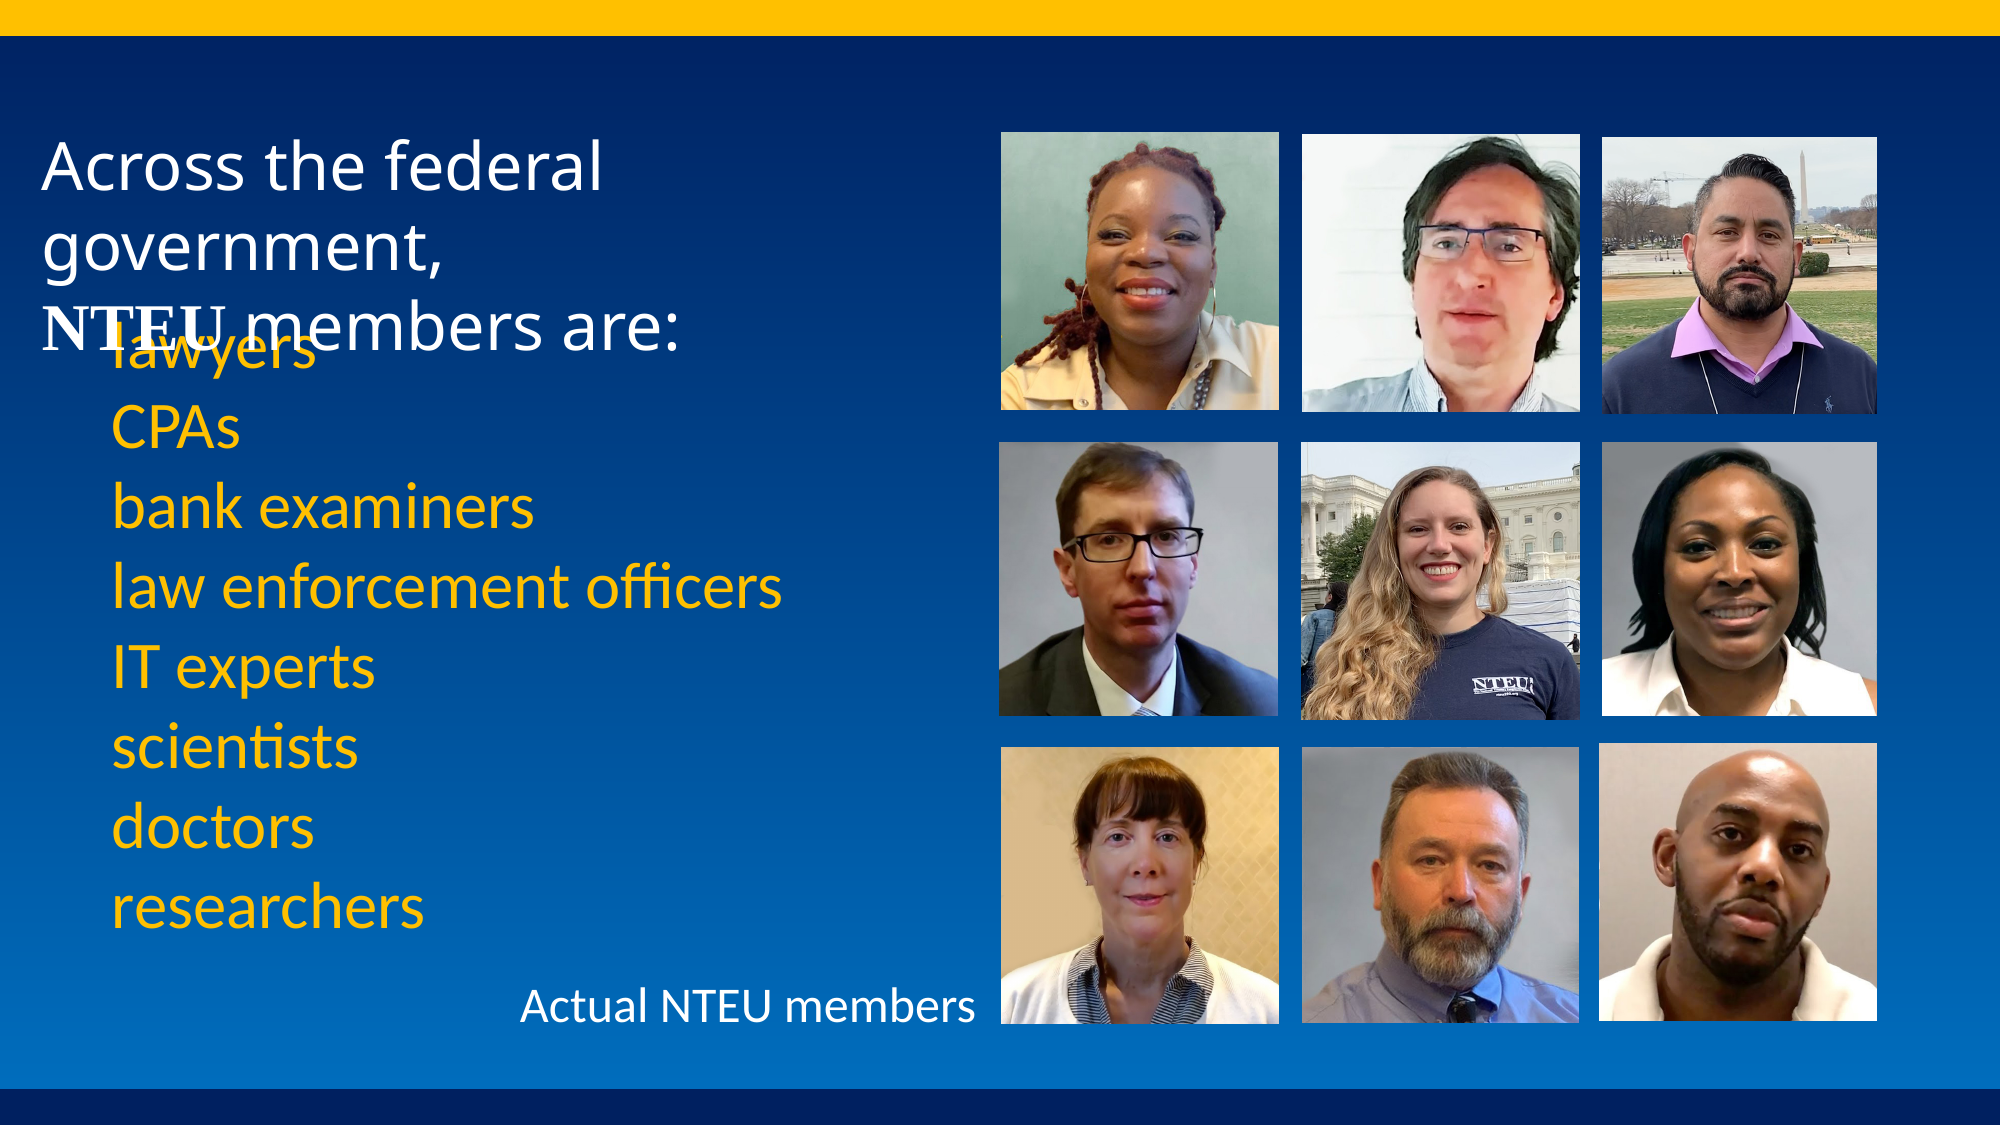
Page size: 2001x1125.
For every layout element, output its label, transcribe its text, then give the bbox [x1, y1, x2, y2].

picture [1001, 747, 1279, 1024]
picture [999, 442, 1278, 716]
picture [1599, 743, 1877, 1021]
picture [1302, 134, 1580, 412]
title lawyers CPAs bank examiners law enforcement officers IT experts scientists doctors researchers [96, 372, 892, 941]
picture [1001, 132, 1279, 410]
text_box Across the federal government, NTEU members are: [26, 116, 984, 372]
picture [1302, 747, 1579, 1023]
picture [1301, 442, 1580, 720]
picture [1602, 136, 1877, 414]
picture [1602, 442, 1877, 716]
text_box Actual NTEU members [505, 965, 1005, 1041]
